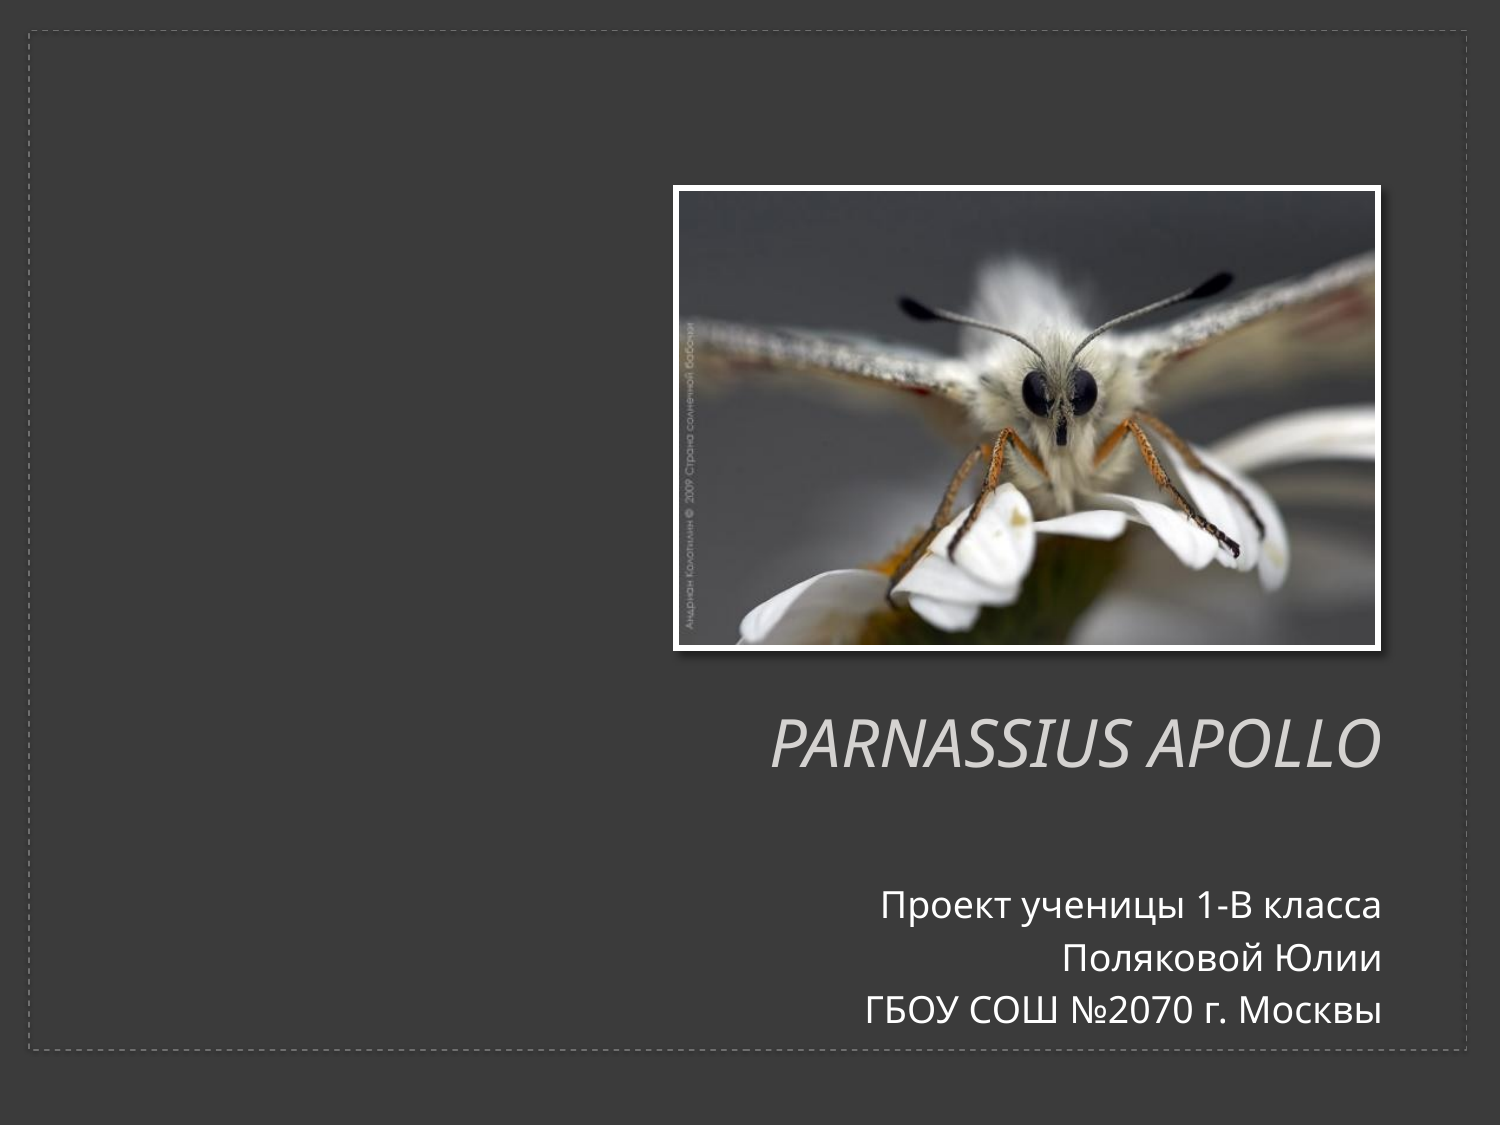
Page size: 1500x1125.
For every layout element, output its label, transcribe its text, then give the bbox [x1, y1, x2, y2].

title Parnassius apollo [37, 650, 1399, 825]
picture [678, 190, 1376, 646]
list Проект ученицы 1-В класса Поляковой Юлии ГБОУ СОШ №2070 г. Москвы [350, 881, 1398, 1043]
